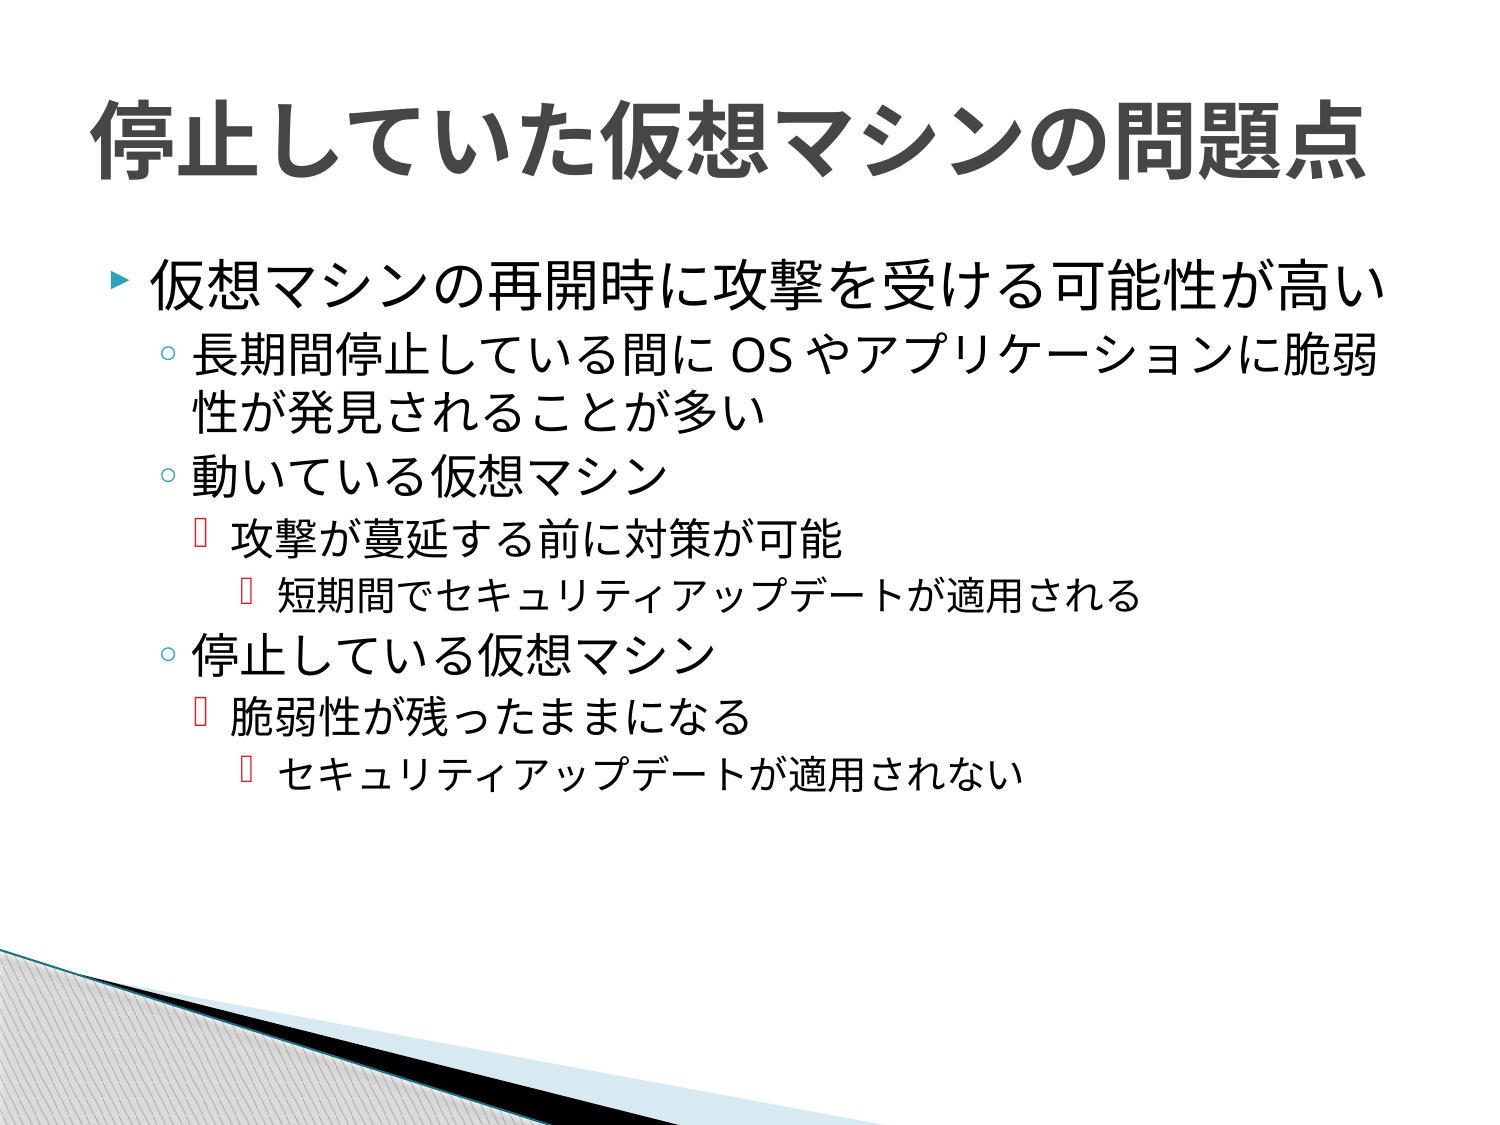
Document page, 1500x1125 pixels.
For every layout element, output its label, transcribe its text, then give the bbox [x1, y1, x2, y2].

list 仮想マシンの再開時に攻撃を受ける可能性が高い 長期間停止している間にOSやアプリケーションに脆弱性が発見されることが多い 動いている仮想マシン 攻撃が蔓延する前に対策が可能 短期間でセキュリティアップデートが適用される 停止している仮想マシン 脆弱性が残ったままになる セキュリティアップデートが適用されない [75, 243, 1425, 986]
title 停止していた仮想マシンの問題点 [75, 45, 1425, 233]
